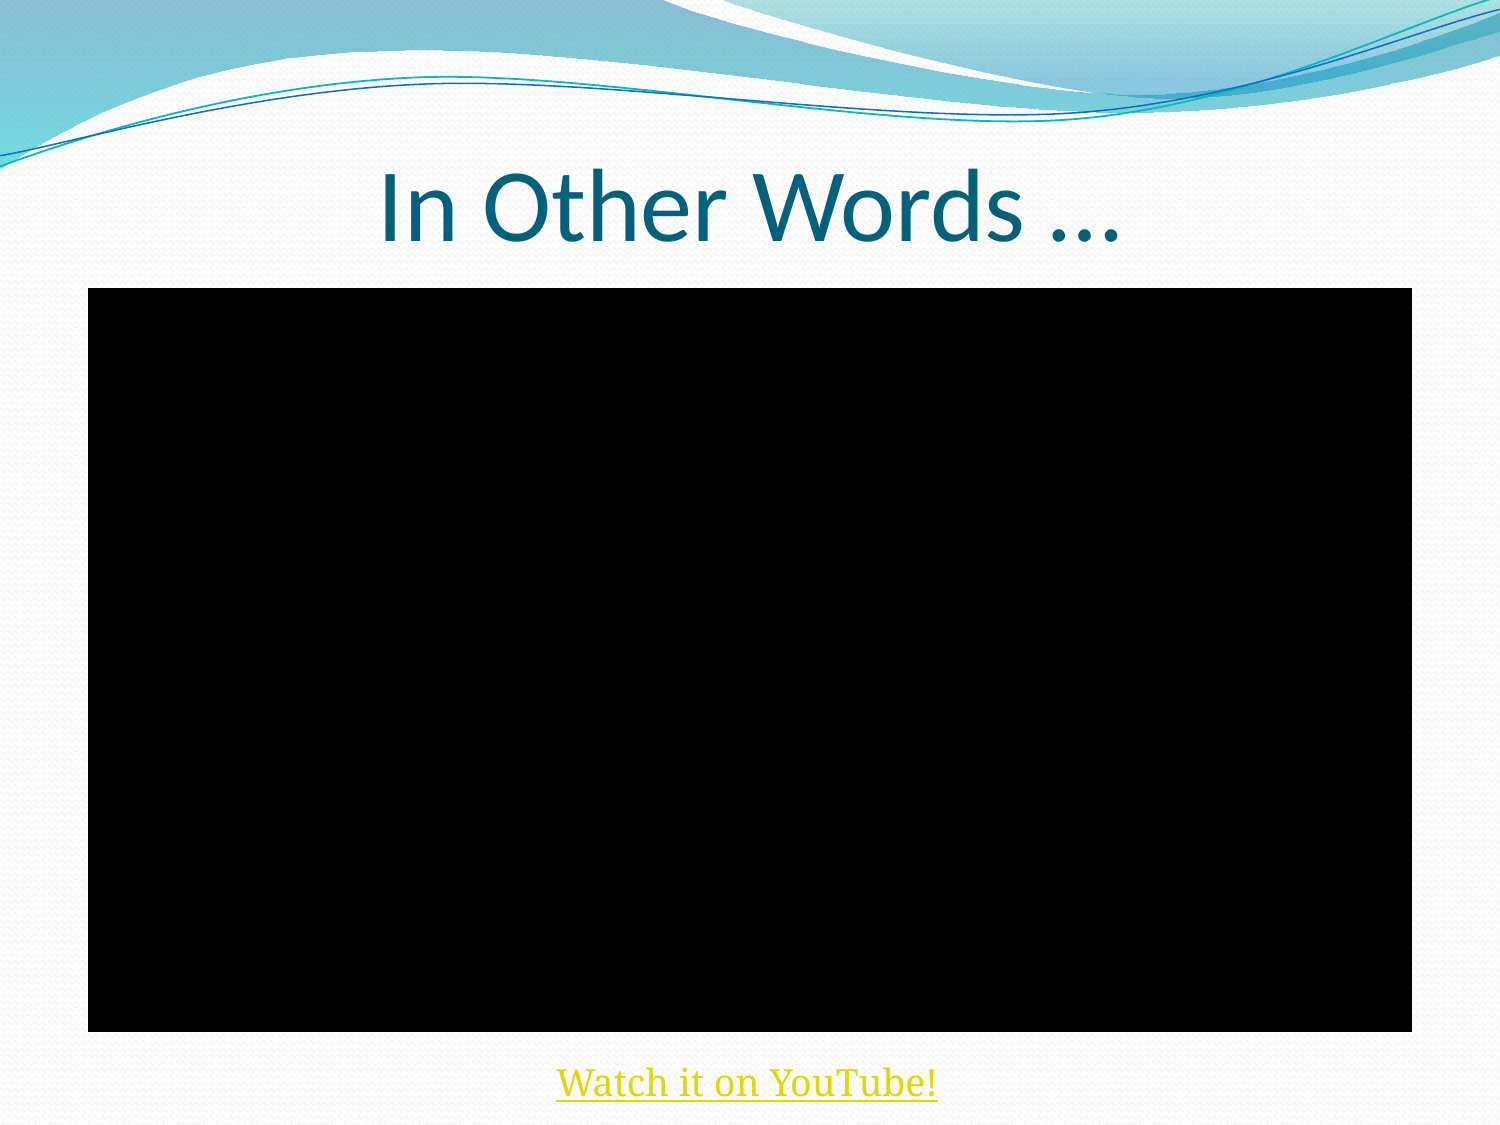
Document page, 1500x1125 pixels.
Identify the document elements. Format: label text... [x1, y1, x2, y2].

text_box Watch it on YouTube! [541, 1051, 954, 1118]
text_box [87, 287, 1413, 1034]
title In Other Words … [0, 75, 1500, 263]
